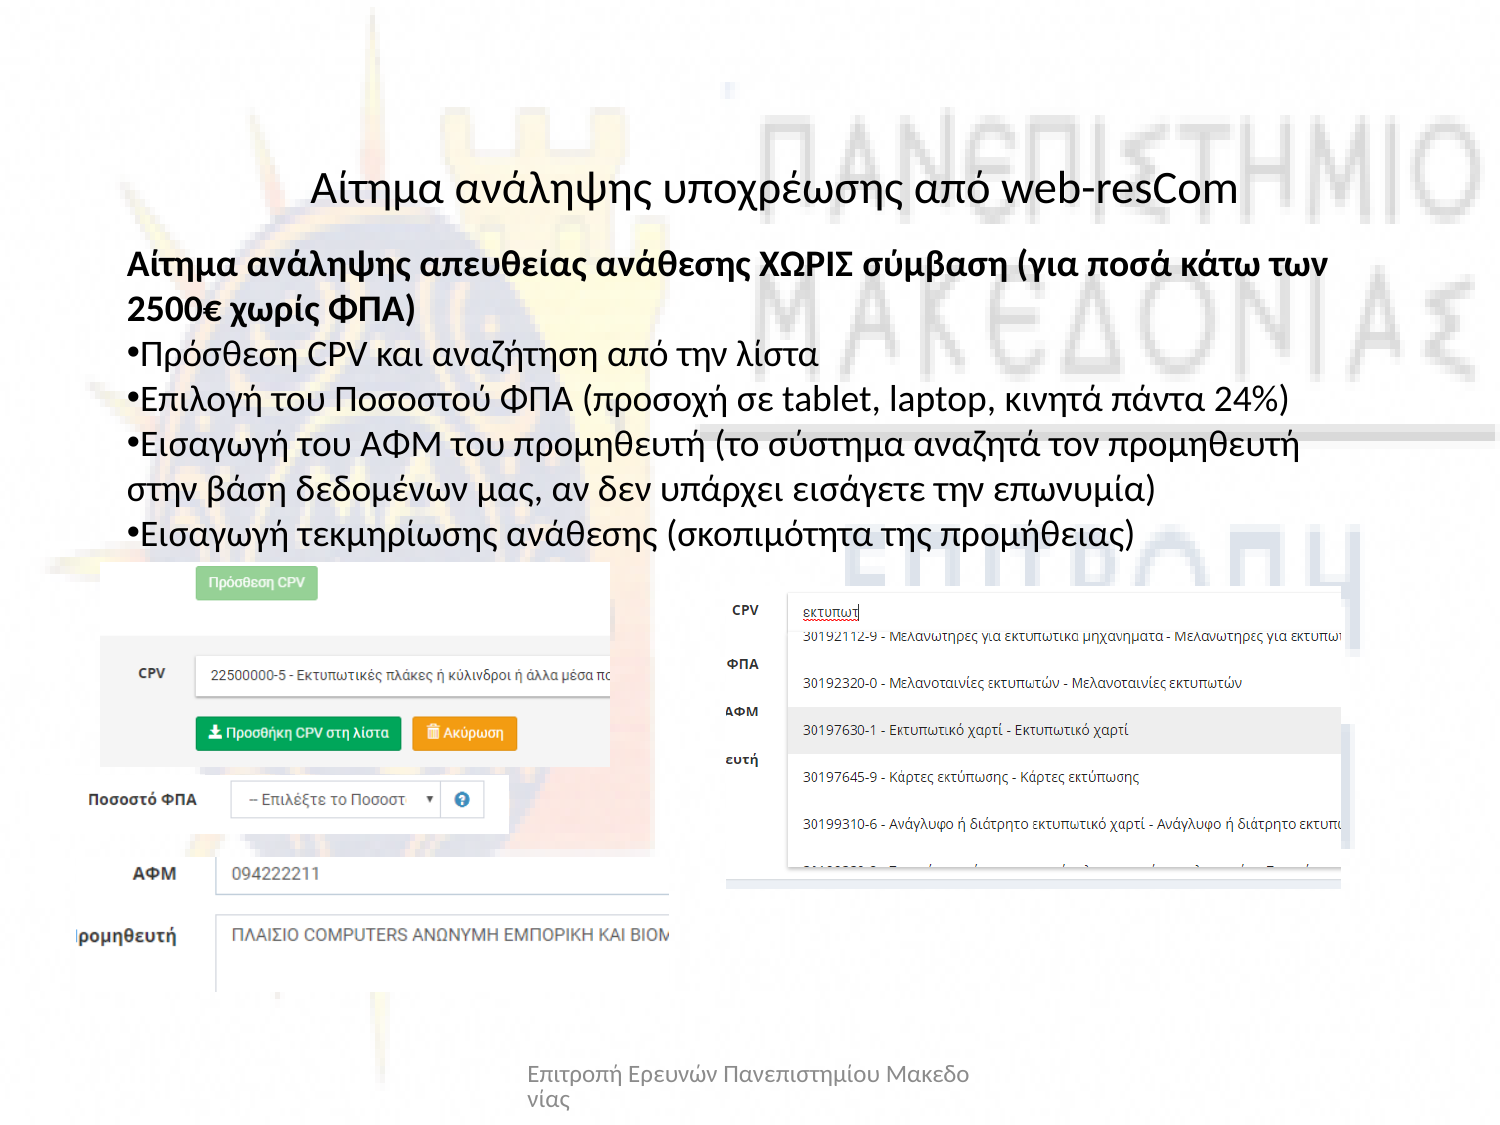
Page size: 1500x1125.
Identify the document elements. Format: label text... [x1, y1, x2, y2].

picture [76, 857, 669, 993]
picture [100, 562, 610, 767]
picture [726, 585, 1341, 889]
picture [29, 774, 509, 835]
footer Επιτροπή Ερευνών Πανεπιστημίου Μακεδονίας [512, 1042, 988, 1103]
text_box Αίτημα ανάληψης υποχρέωσης από web-resCom [99, 69, 1450, 220]
text_box Αίτημα ανάληψης απευθείας ανάθεσης ΧΩΡΙΣ σύμβαση (για ποσά κάτω των 2500€ χωρίς ΦΠΑ) Πρόσθεση CPV και αναζήτηση από την λίστα Επιλογή του Ποσοστού ΦΠΑ (προσοχή σε tablet, laptop, κινητά πάντα 24%) Εισαγωγή του ΑΦΜ του προμηθευτή (το σύστημα αναζητά τον προμηθευτή στην βάση δεδομένων μας, αν δεν υπάρχει εισάγετε την επωνυμία) Εισαγωγή τεκμηρίωσης ανάθεσης (σκοπιμότητα της προμήθειας) [112, 231, 1353, 607]
